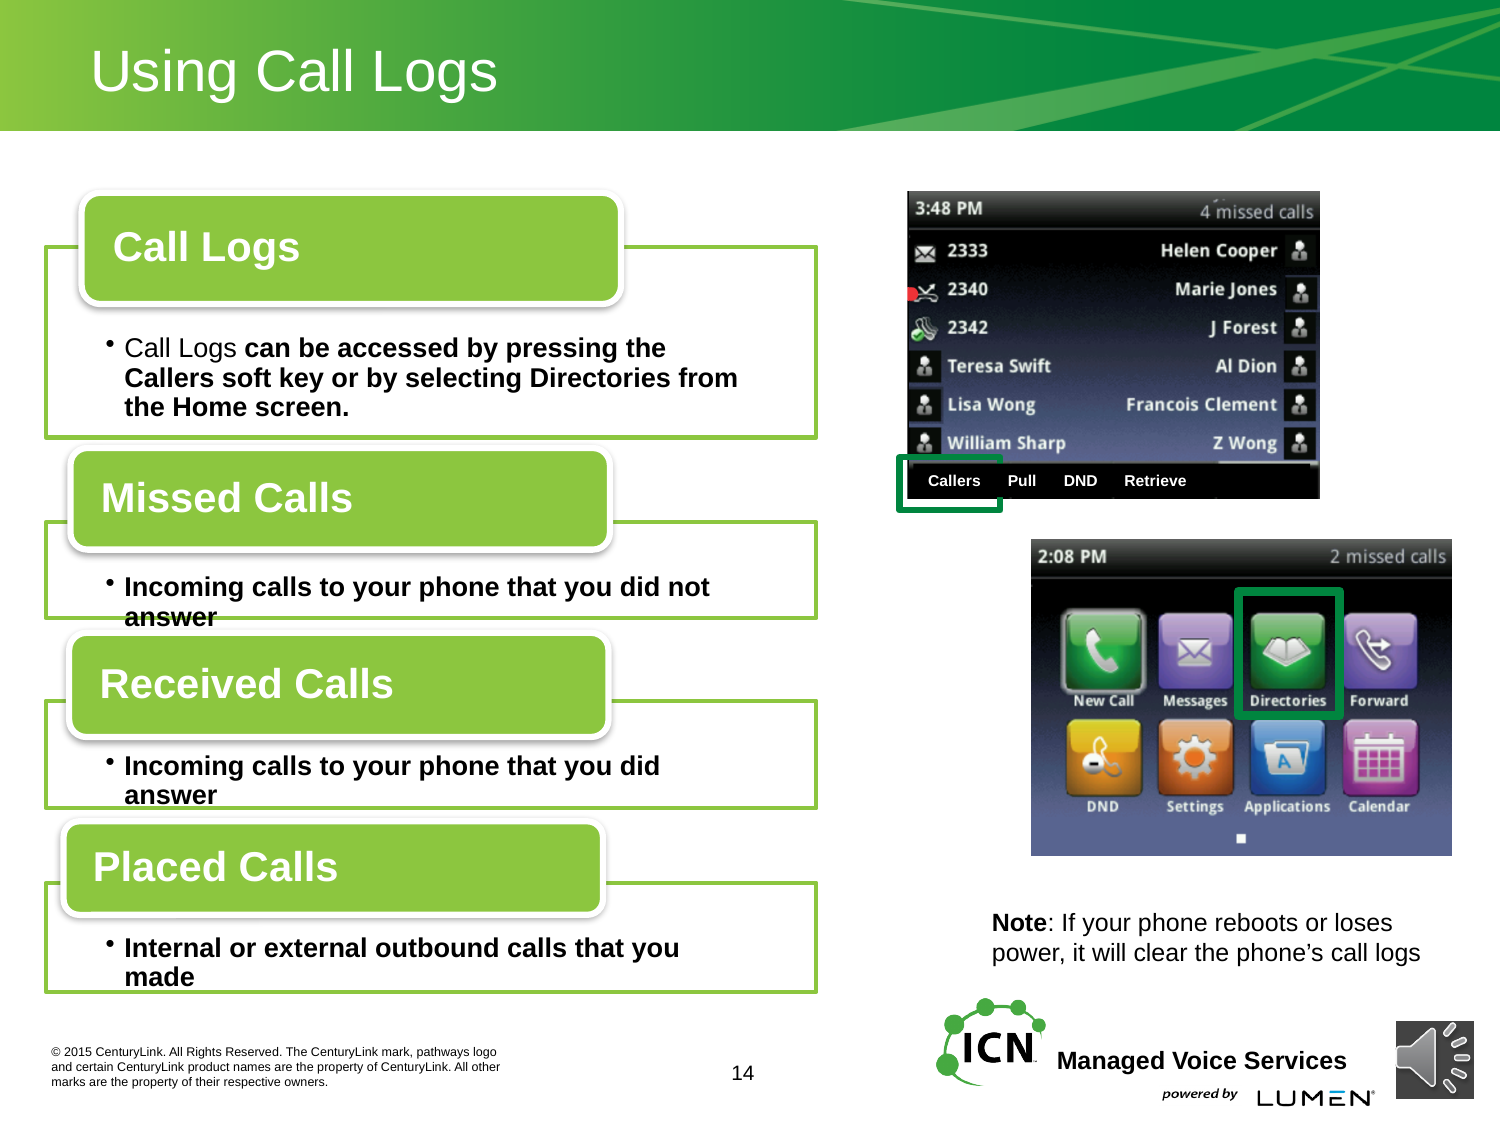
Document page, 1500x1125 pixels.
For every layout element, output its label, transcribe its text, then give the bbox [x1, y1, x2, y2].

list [45, 170, 817, 1001]
text_box Note: If your phone reboots or loses power, it will clear the phone’s call logs [977, 899, 1456, 975]
title Using Call Logs [75, 25, 1450, 126]
picture [1159, 1085, 1242, 1118]
slide_number 14 [716, 1052, 792, 1093]
picture [936, 998, 1046, 1086]
picture [0, 0, 1500, 131]
picture [1394, 1019, 1476, 1101]
text_box [897, 455, 1002, 512]
picture [907, 191, 1321, 499]
picture [1031, 539, 1452, 856]
picture [1248, 1079, 1382, 1118]
